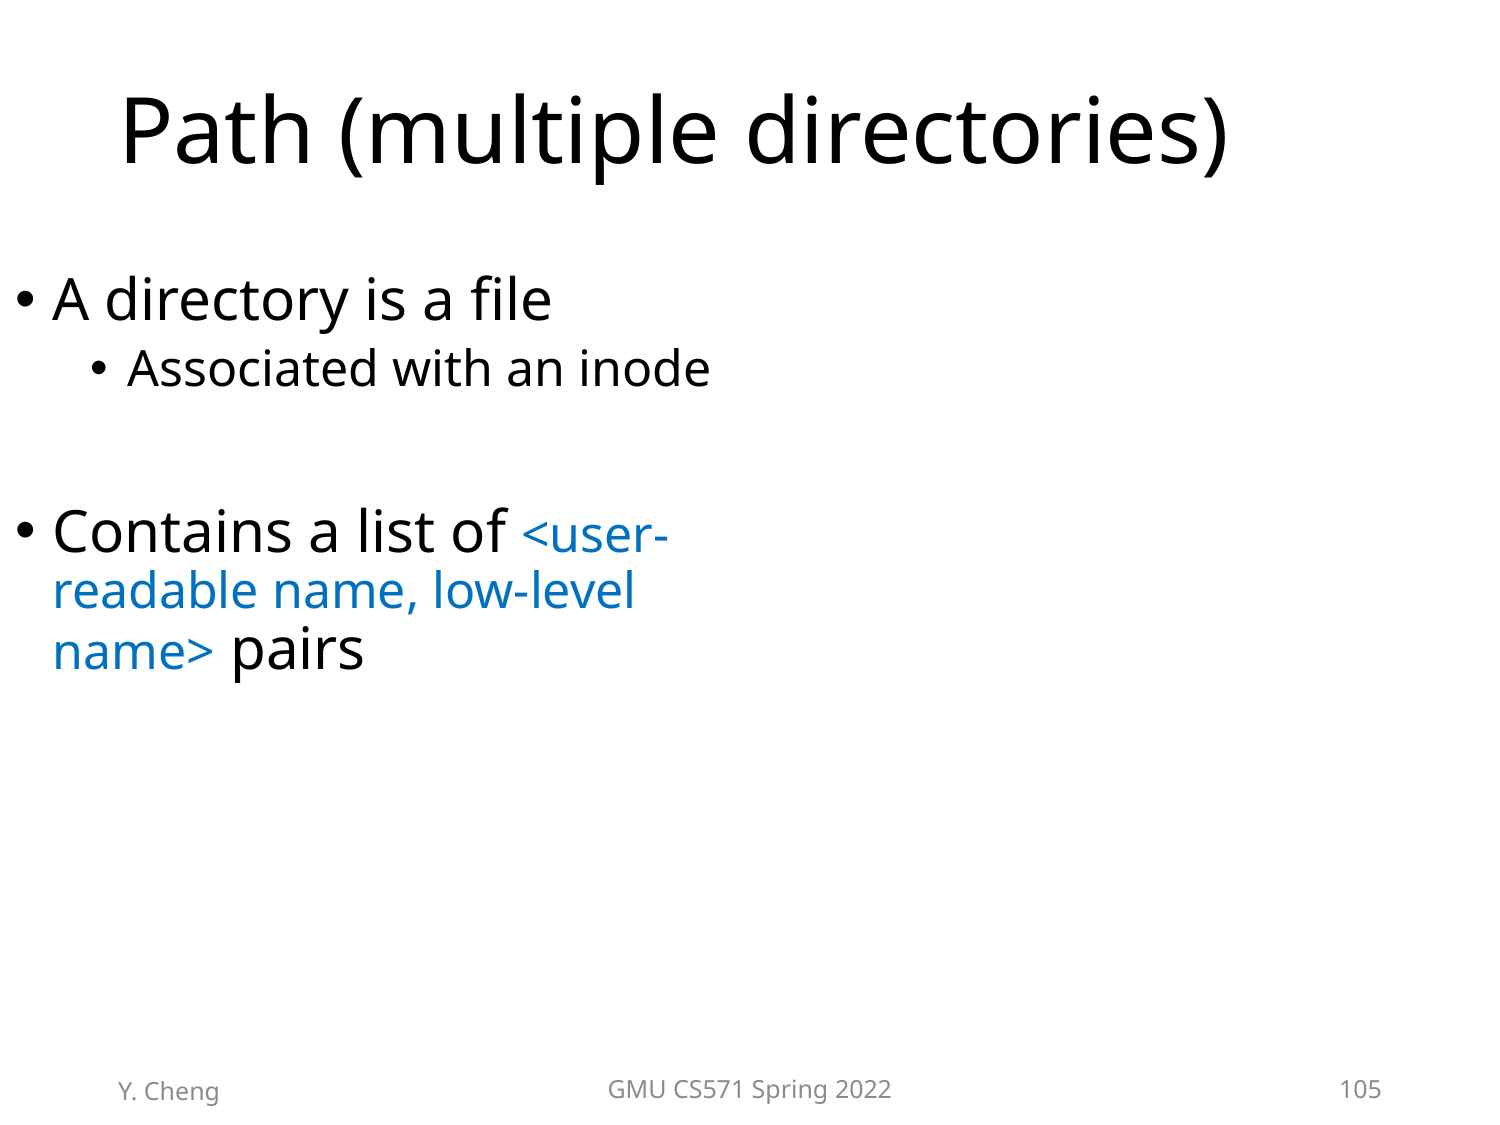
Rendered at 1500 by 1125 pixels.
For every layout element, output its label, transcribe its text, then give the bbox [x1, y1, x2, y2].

title Path (multiple directories) [103, 25, 1397, 243]
slide_number Y. Cheng [103, 1060, 441, 1121]
footer GMU CS571 Spring 2022 [496, 1060, 1004, 1121]
list A directory is a file Associated with an inode Contains a list of <user-readable name, low-level name> pairs [0, 262, 788, 1005]
slide_number 105 [1059, 1060, 1397, 1121]
